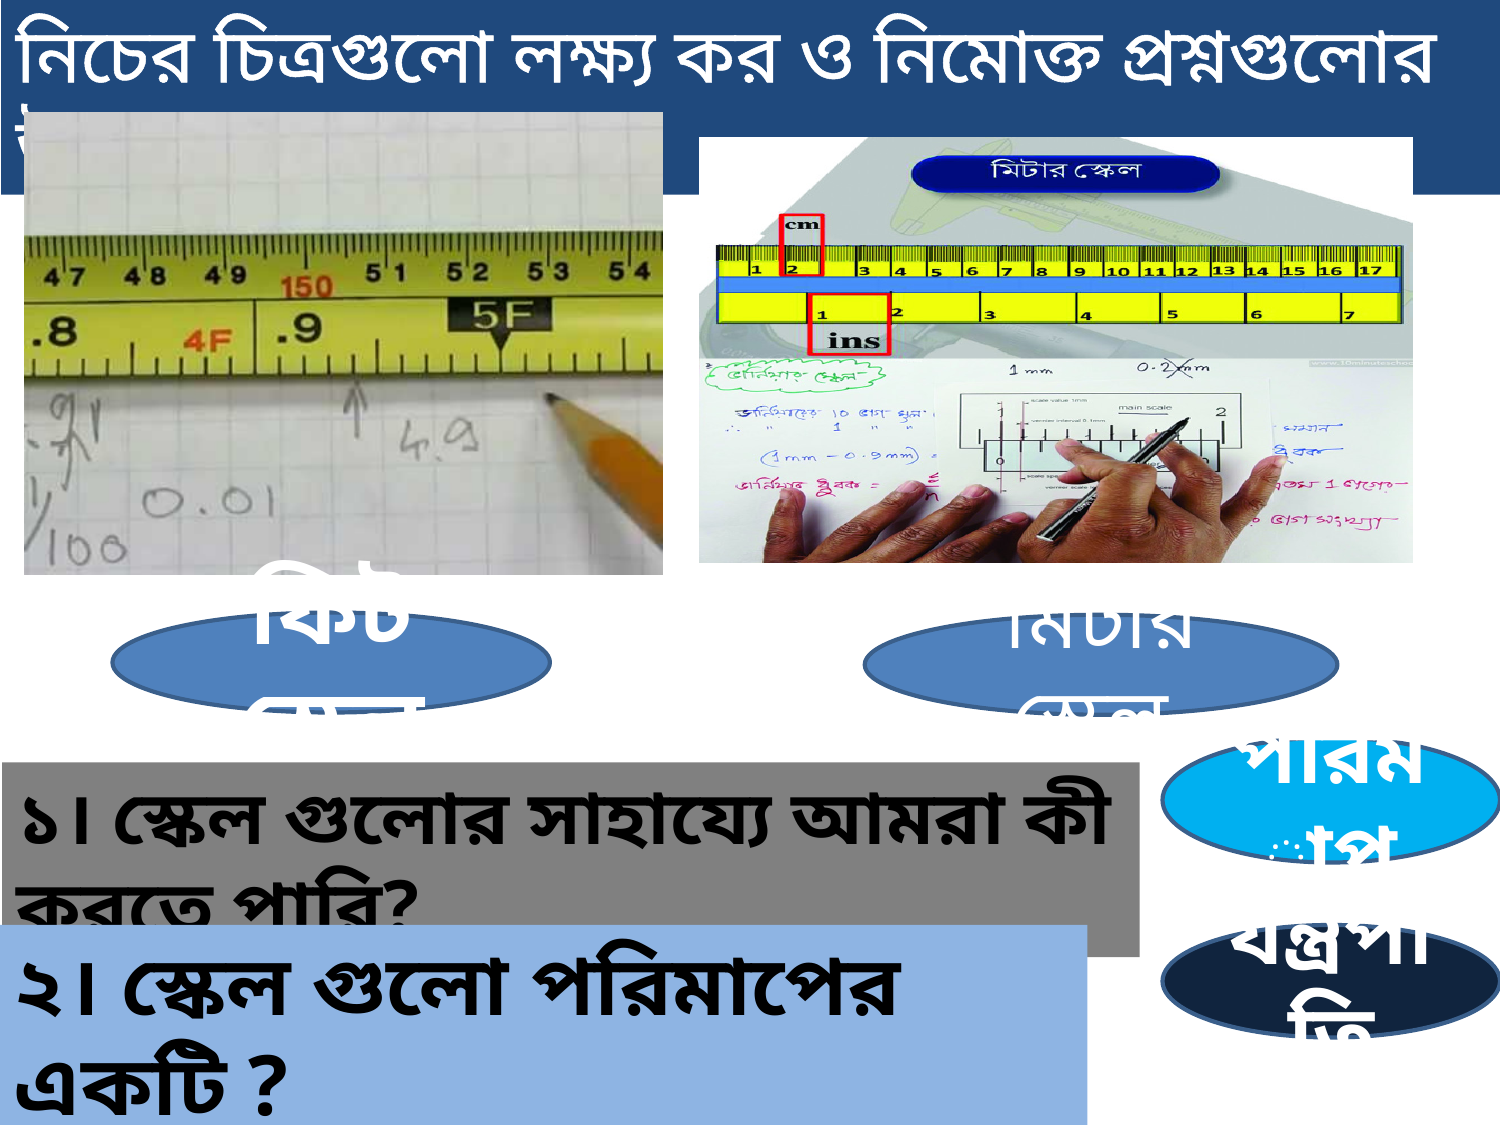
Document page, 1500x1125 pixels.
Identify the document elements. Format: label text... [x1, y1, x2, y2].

text_box মিটার স্কেল [862, 612, 1340, 717]
text_box ১। স্কেল গুলোর সাহায্যে আমরা কী করতে পারি? [2, 762, 1140, 958]
text_box নিচের চিত্রগুলো লক্ষ্য কর ও নিমোক্ত প্রশ্নগুলোর উত্তর দাও! [1, 0, 1500, 195]
picture [699, 137, 1413, 563]
text_box পরিমাপ [1160, 735, 1500, 865]
text_box ফিট স্কেল [110, 610, 552, 715]
picture [24, 112, 663, 576]
text_box যন্ত্রপাতি [1160, 922, 1500, 1040]
text_box ২। স্কেল গুলো পরিমাপের একটি ? [0, 924, 1088, 1125]
